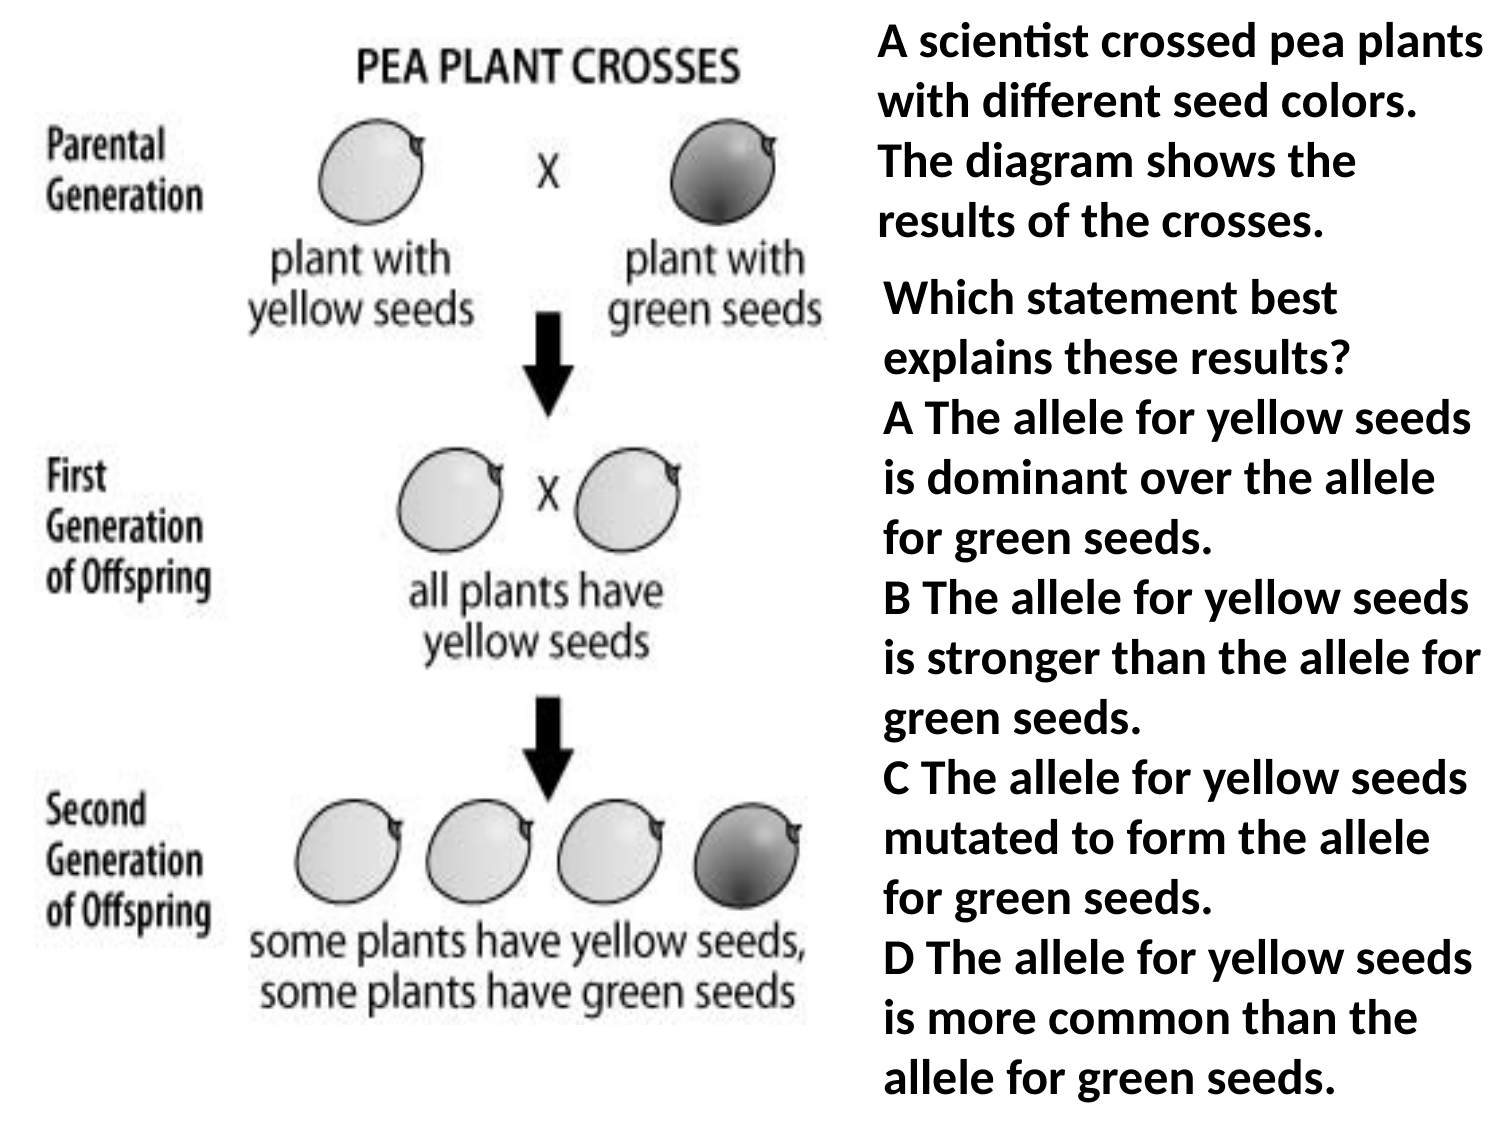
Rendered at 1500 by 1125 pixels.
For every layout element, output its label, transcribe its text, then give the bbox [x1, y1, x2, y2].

picture [34, 37, 827, 1026]
text_box A scientist crossed pea plants with different seed colors. The diagram shows the results of the crosses. [862, 0, 1500, 255]
text_box Which statement best explains these results? A The allele for yellow seeds is dominant over the allele for green seeds. B The allele for yellow seeds is stronger than the allele for green seeds. C The allele for yellow seeds mutated to form the allele for green seeds. D The allele for yellow seeds is more common than the allele for green seeds. [868, 257, 1500, 1113]
